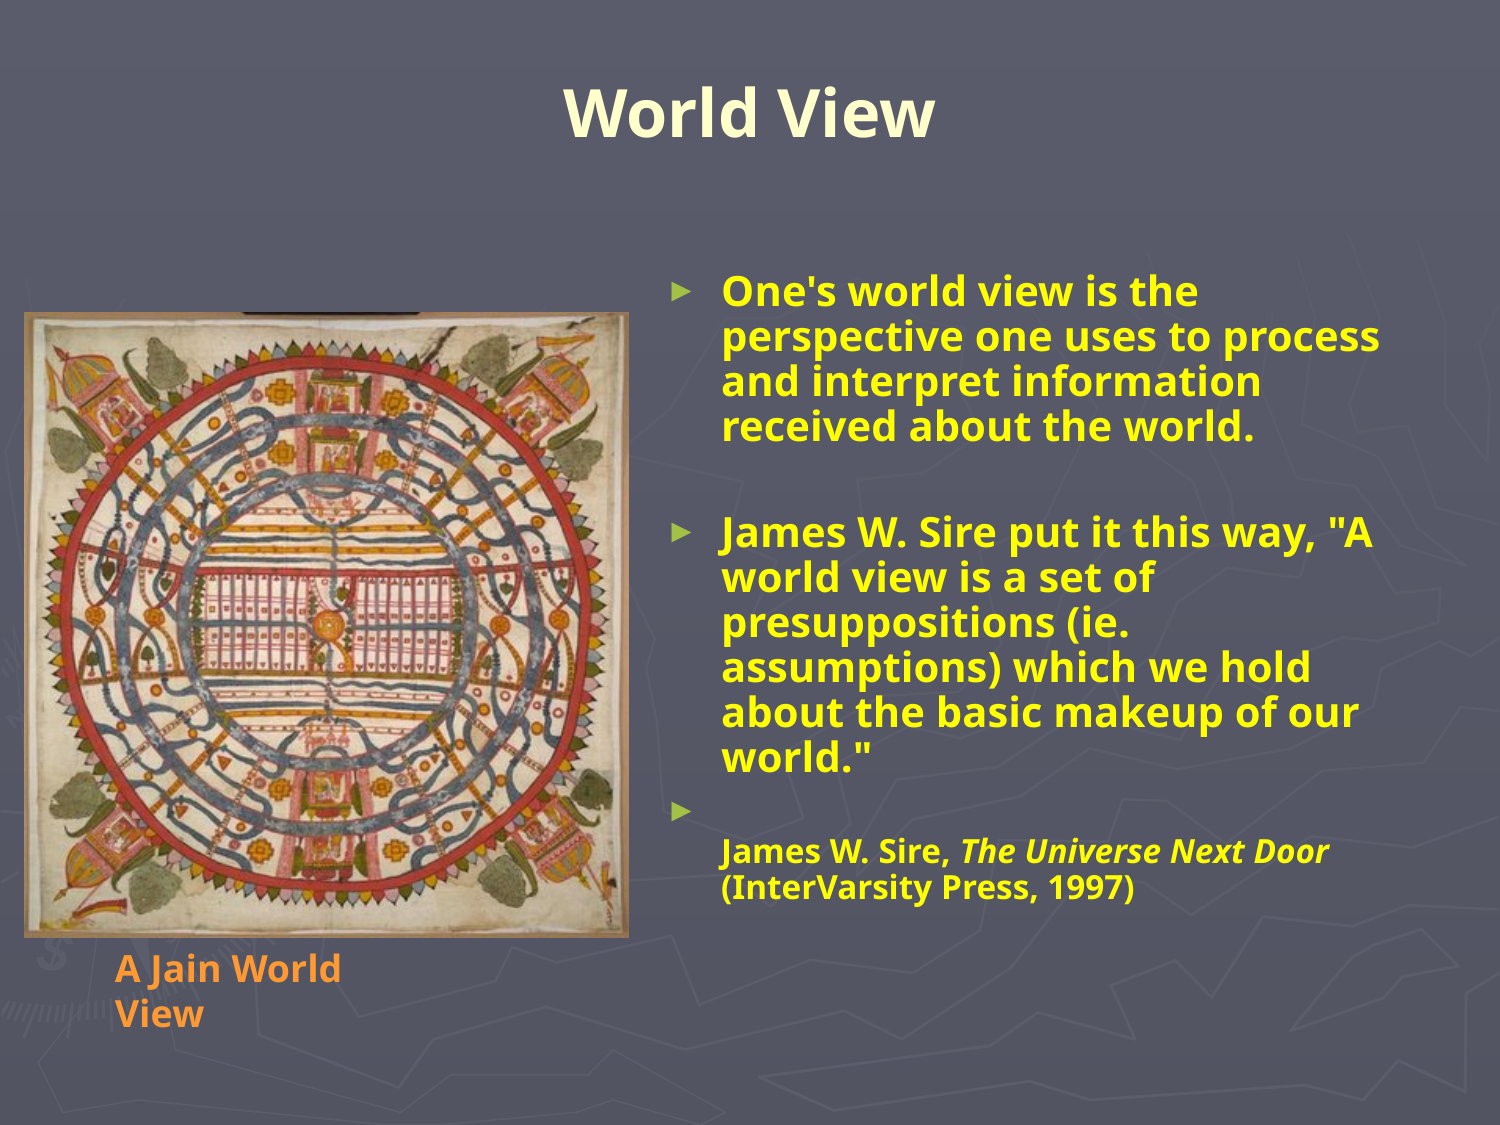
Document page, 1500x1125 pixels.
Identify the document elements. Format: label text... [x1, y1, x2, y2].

picture [24, 312, 629, 938]
text_box A Jain World View [99, 946, 438, 1043]
list One's world view is the perspective one uses to process and interpret information received about the world. James W. Sire put it this way, "A world view is a set of presuppositions (ie. assumptions) which we hold about the basic makeup of our world." James W. Sire, The Universe Next Door (InterVarsity Press, 1997) [650, 262, 1425, 1006]
title World View [75, 45, 1425, 176]
